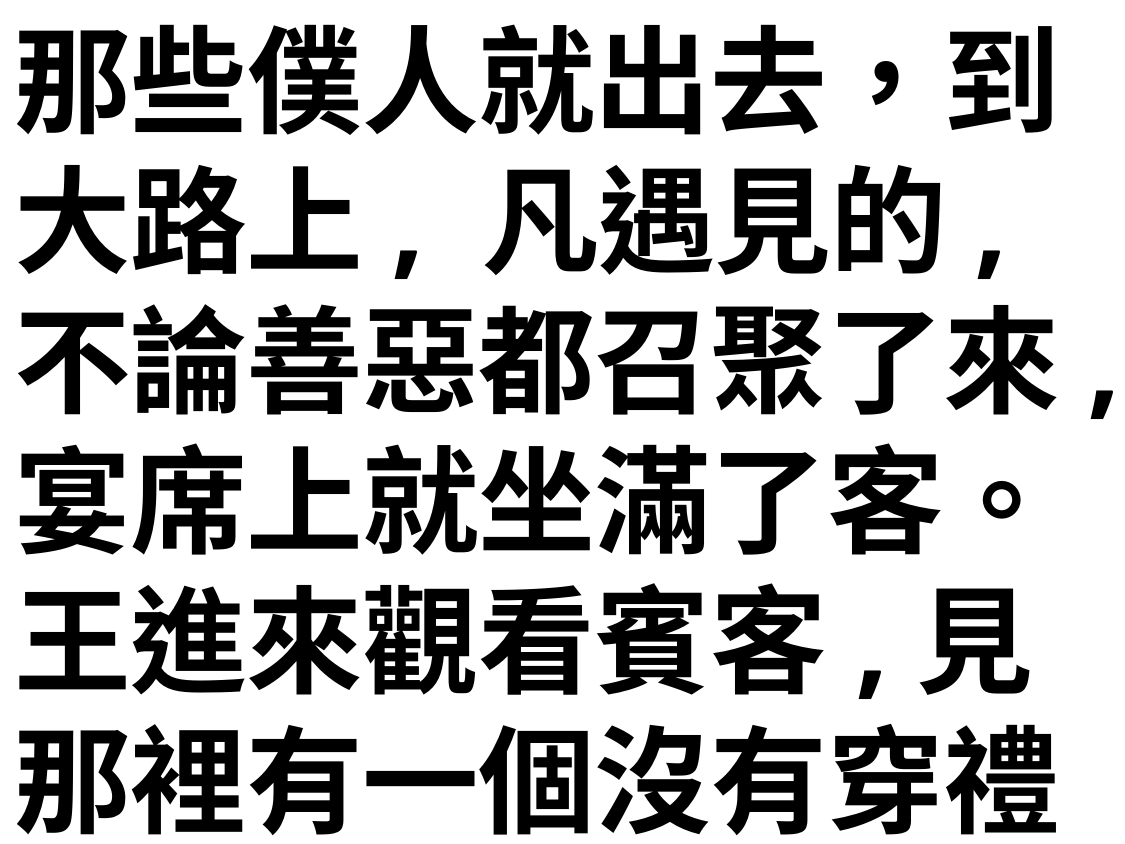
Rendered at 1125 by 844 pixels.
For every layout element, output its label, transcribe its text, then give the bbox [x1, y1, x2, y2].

text_box 那些僕人就出去，到大路上, 凡遇見的, 不論善惡都召聚了來,宴席上就坐滿了客。 王進來觀看賓客,見那裡有一個沒有穿禮服的, [0, 0, 1125, 844]
